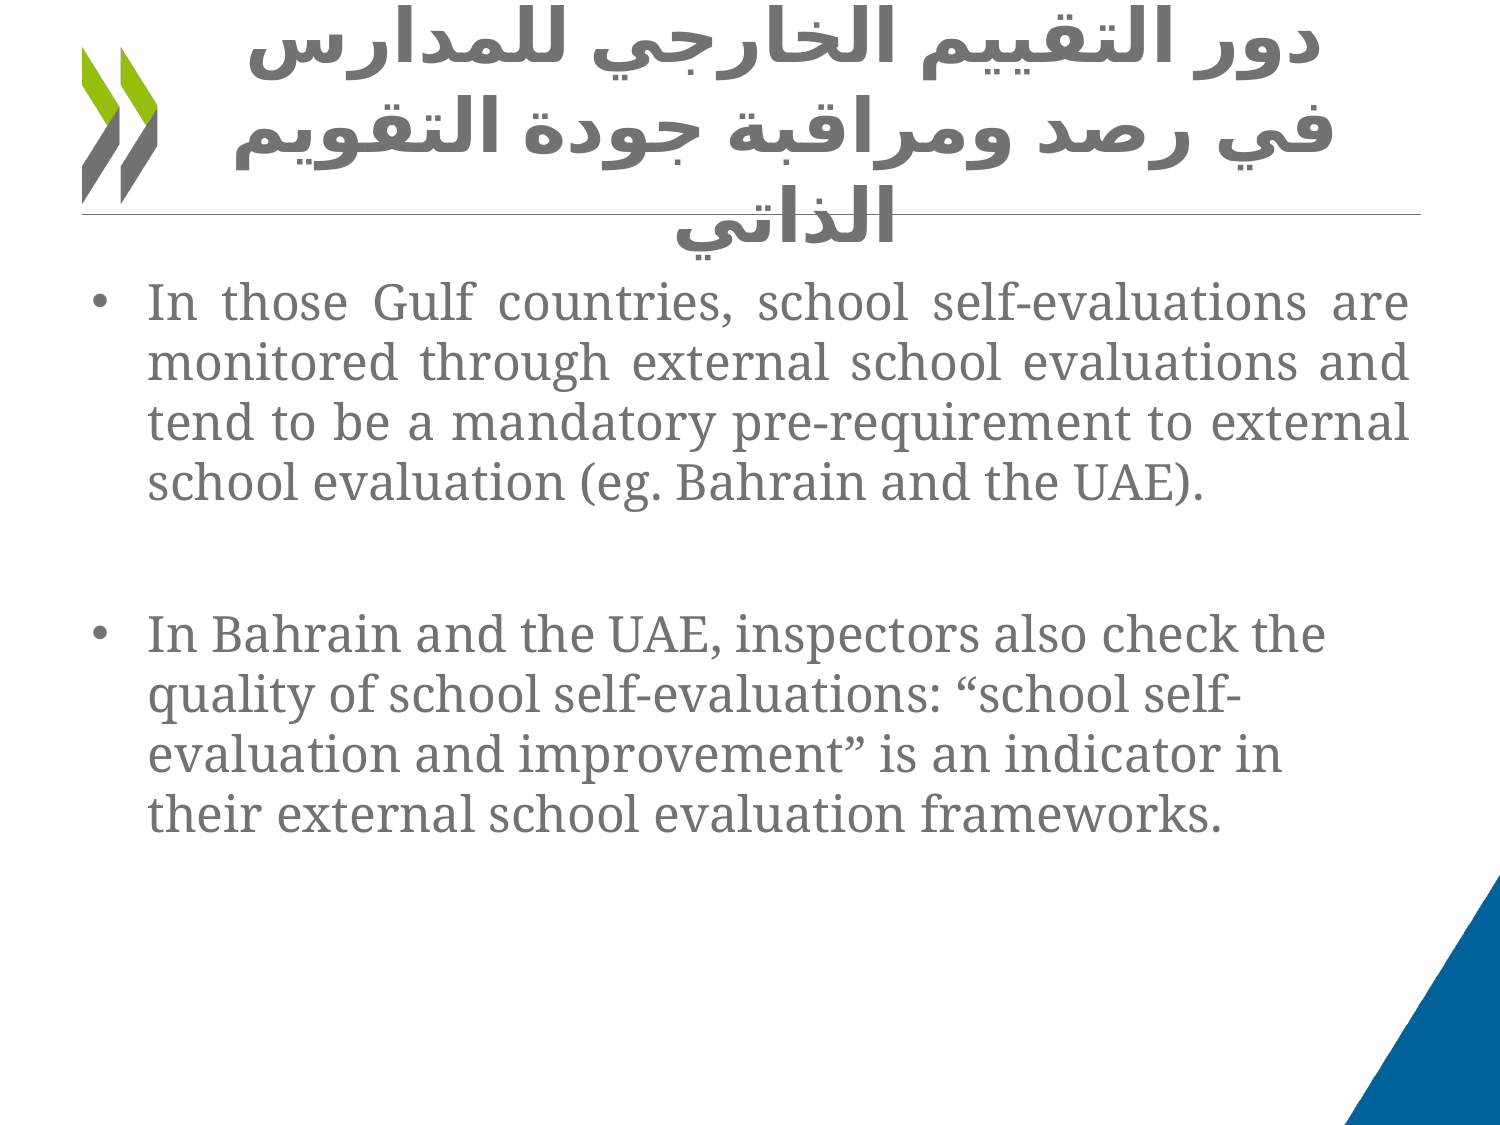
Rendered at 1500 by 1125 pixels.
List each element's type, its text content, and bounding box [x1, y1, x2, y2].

picture [1344, 874, 1500, 1125]
title دور التقييم الخارجي للمدارس في رصد ومراقبة جودة التقويم الذاتي [177, 38, 1394, 207]
list In those Gulf countries, school self-evaluations are monitored through external school evaluations and tend to be a mandatory pre-requirement to external school evaluation (eg. Bahrain and the UAE). In Bahrain and the UAE, inspectors also check the quality of school self-evaluations: “school self-evaluation and improvement” is an indicator in their external school evaluation frameworks. [76, 262, 1425, 1006]
